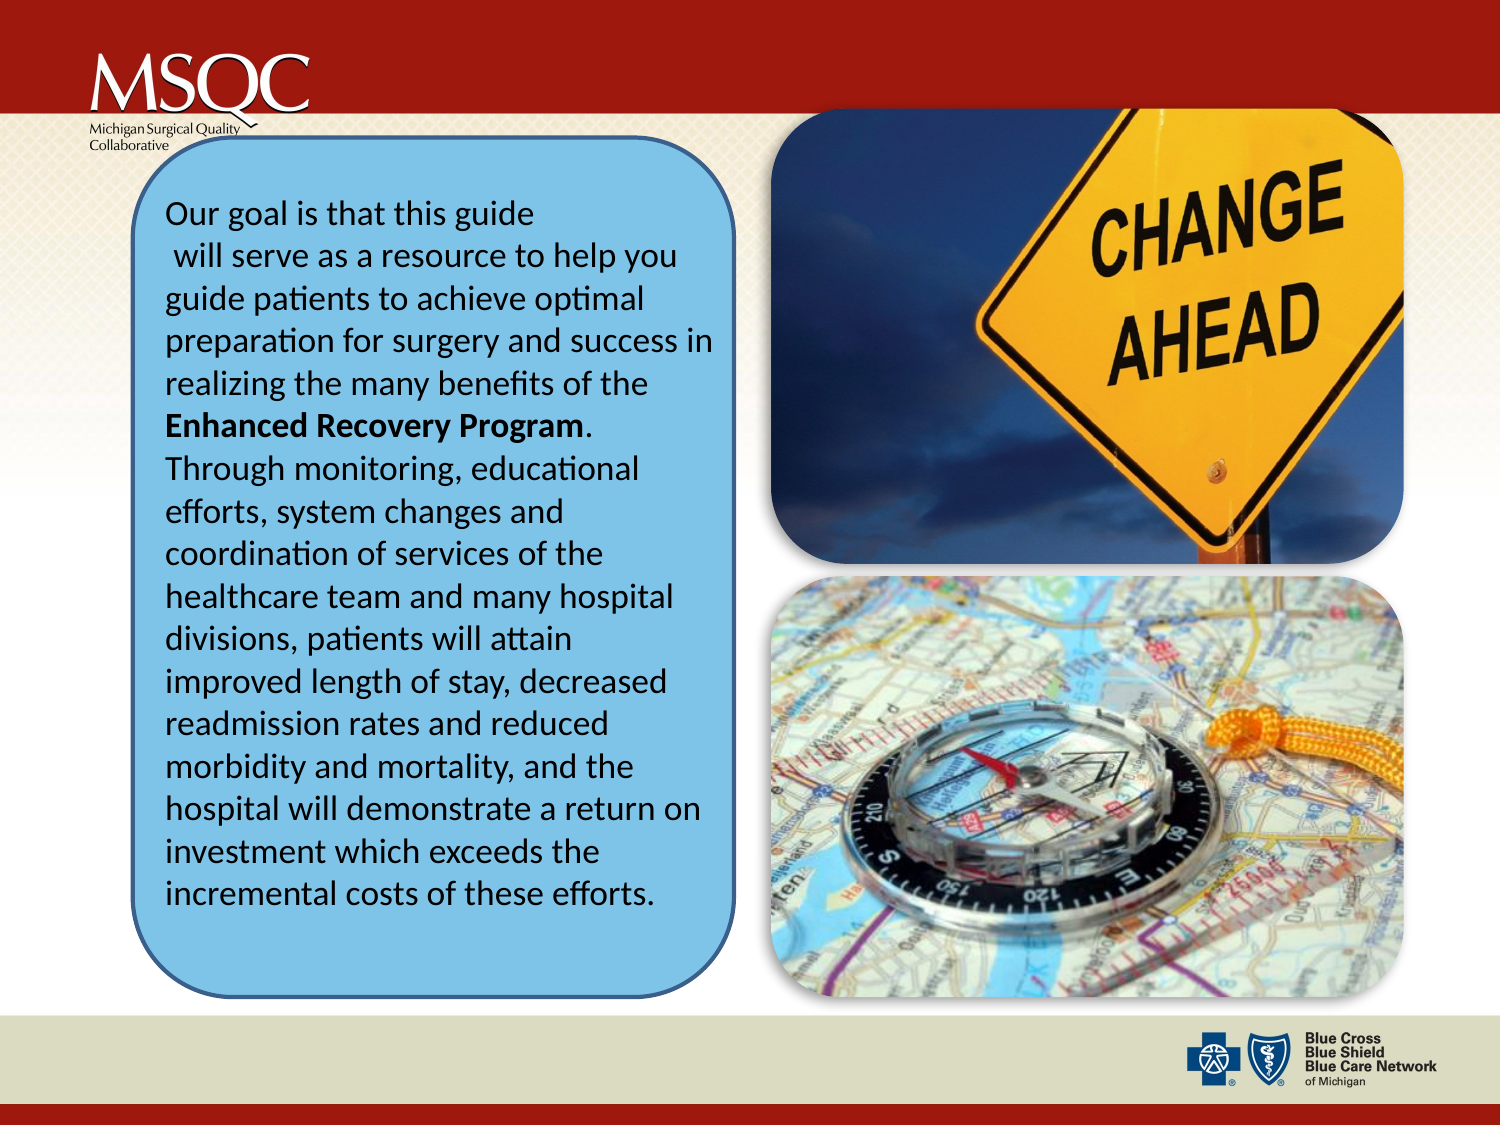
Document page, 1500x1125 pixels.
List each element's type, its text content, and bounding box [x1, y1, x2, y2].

text_box [130, 135, 720, 957]
text_box Our goal is that this guide will serve as a resource to help you guide patients to achieve optimal preparation for surgery and success in realizing the many benefits of the Enhanced Recovery Program. Through monitoring, educational efforts, system changes and coordination of services of the healthcare team and many hospital divisions, patients will attain improved length of stay, decreased readmission rates and reduced morbidity and mortality, and the hospital will demonstrate a return on investment which exceeds the incremental costs of these efforts. [150, 182, 734, 1016]
picture [0, 0, 1500, 1125]
